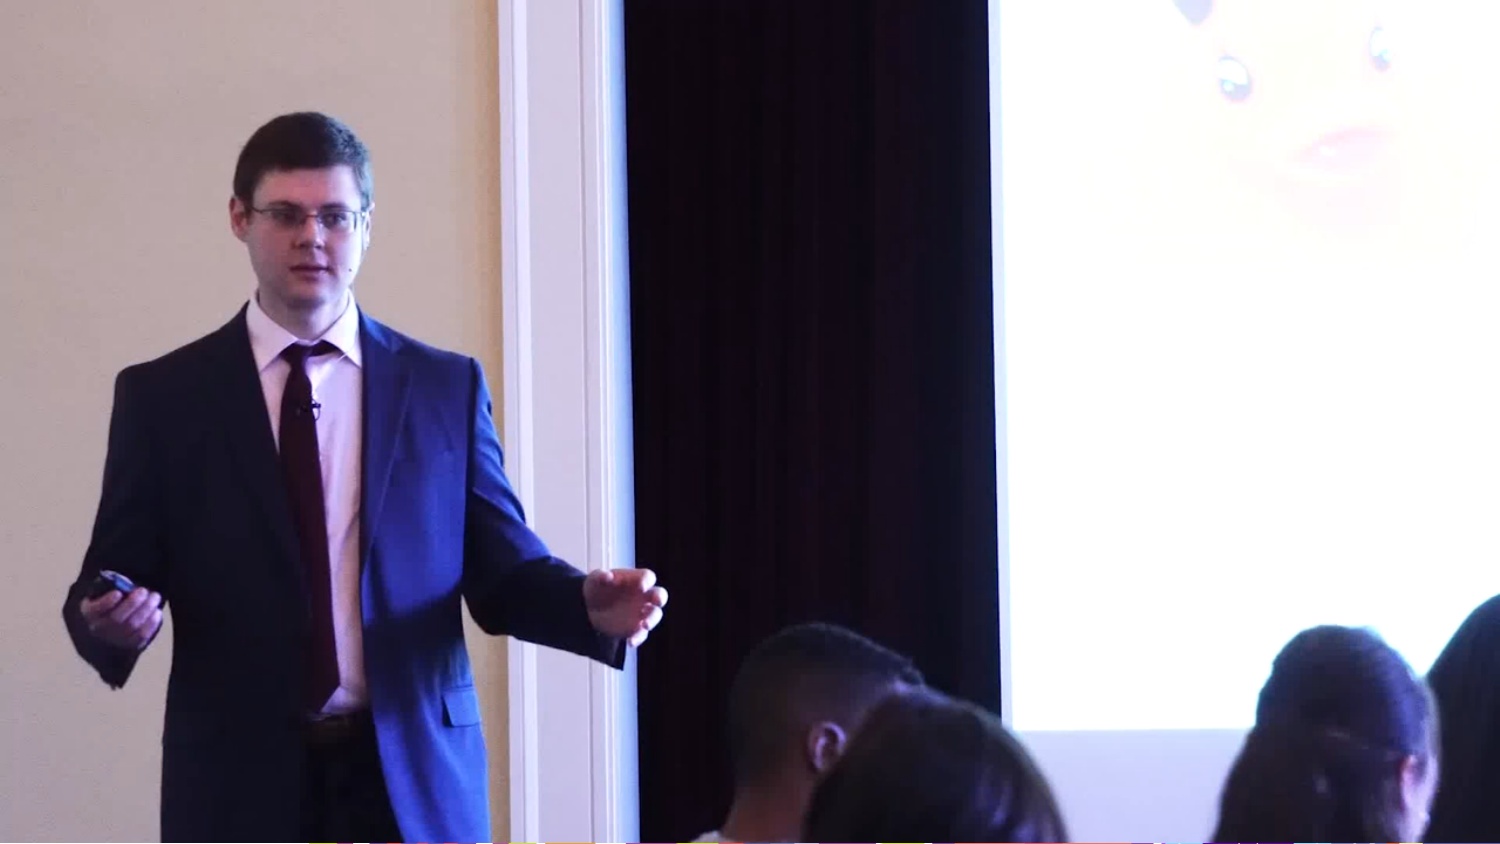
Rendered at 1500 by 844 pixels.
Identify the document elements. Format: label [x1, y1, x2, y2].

text_box [0, 0, 1500, 844]
